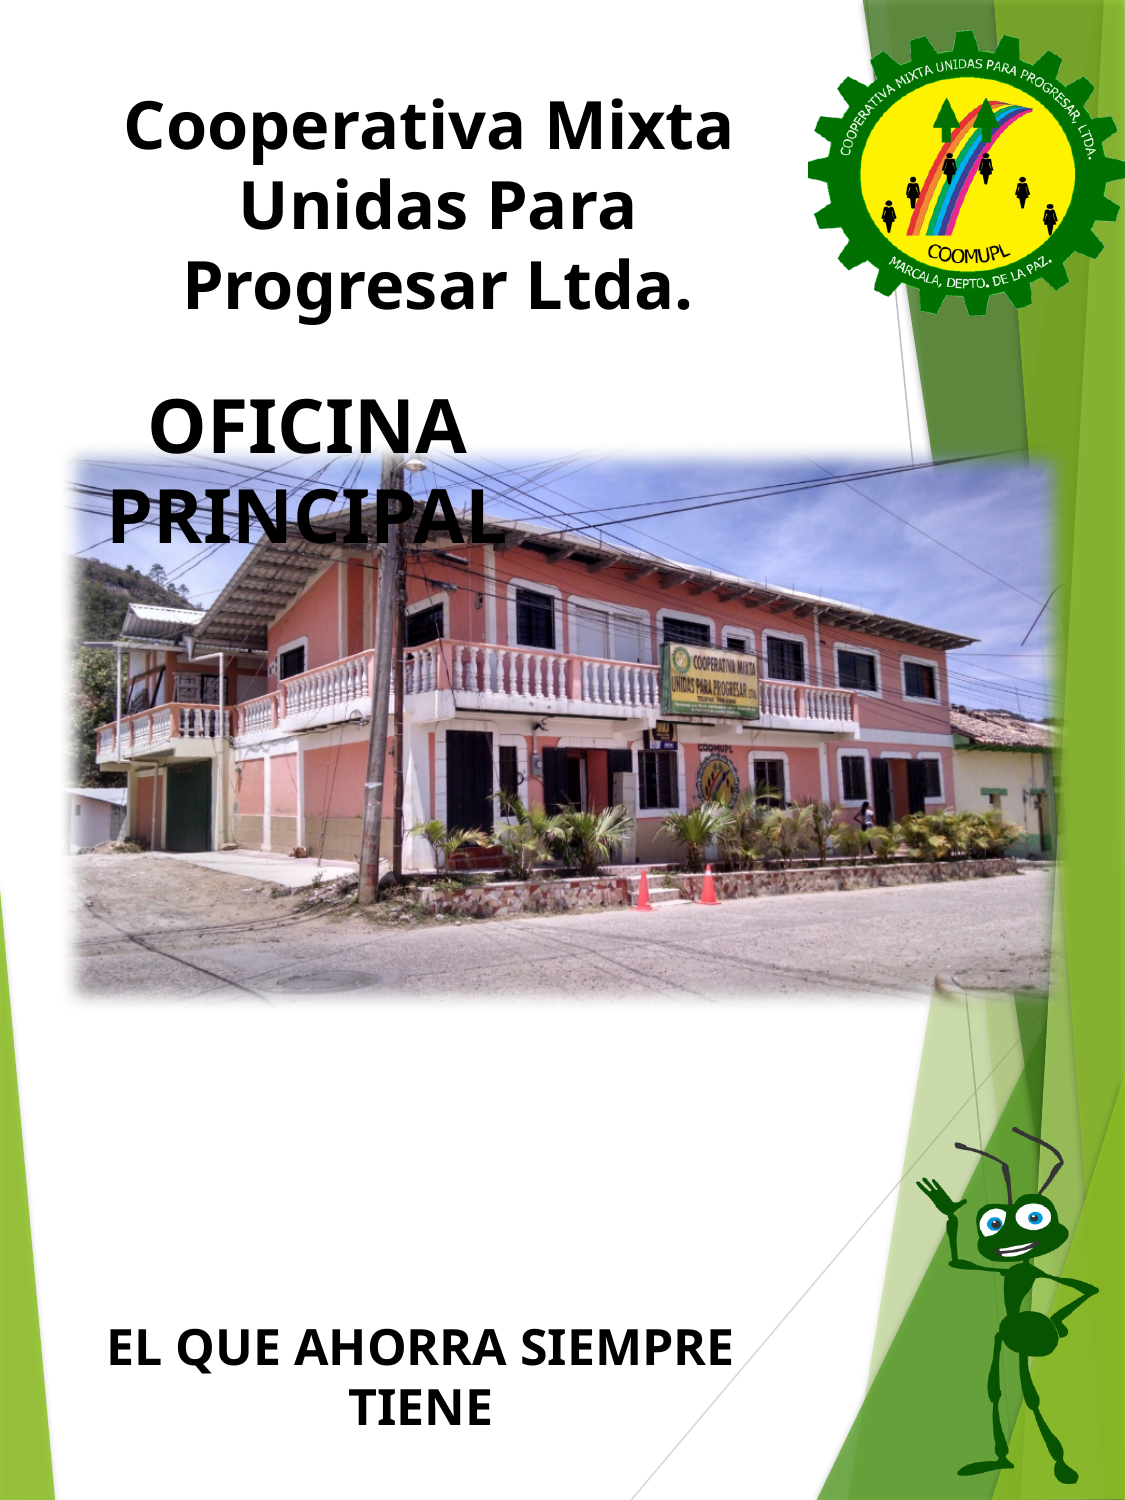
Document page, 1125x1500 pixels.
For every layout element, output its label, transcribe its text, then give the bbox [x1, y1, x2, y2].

picture [916, 1126, 1099, 1485]
text_box OFICINA PRINCIPAL [0, 371, 679, 567]
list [58, 442, 1073, 1013]
picture [807, 30, 1125, 316]
text_box Cooperativa Mixta Unidas Para Progresar Ltda. [67, 75, 810, 331]
text_box EL QUE AHORRA SIEMPRE TIENE [67, 1307, 775, 1443]
